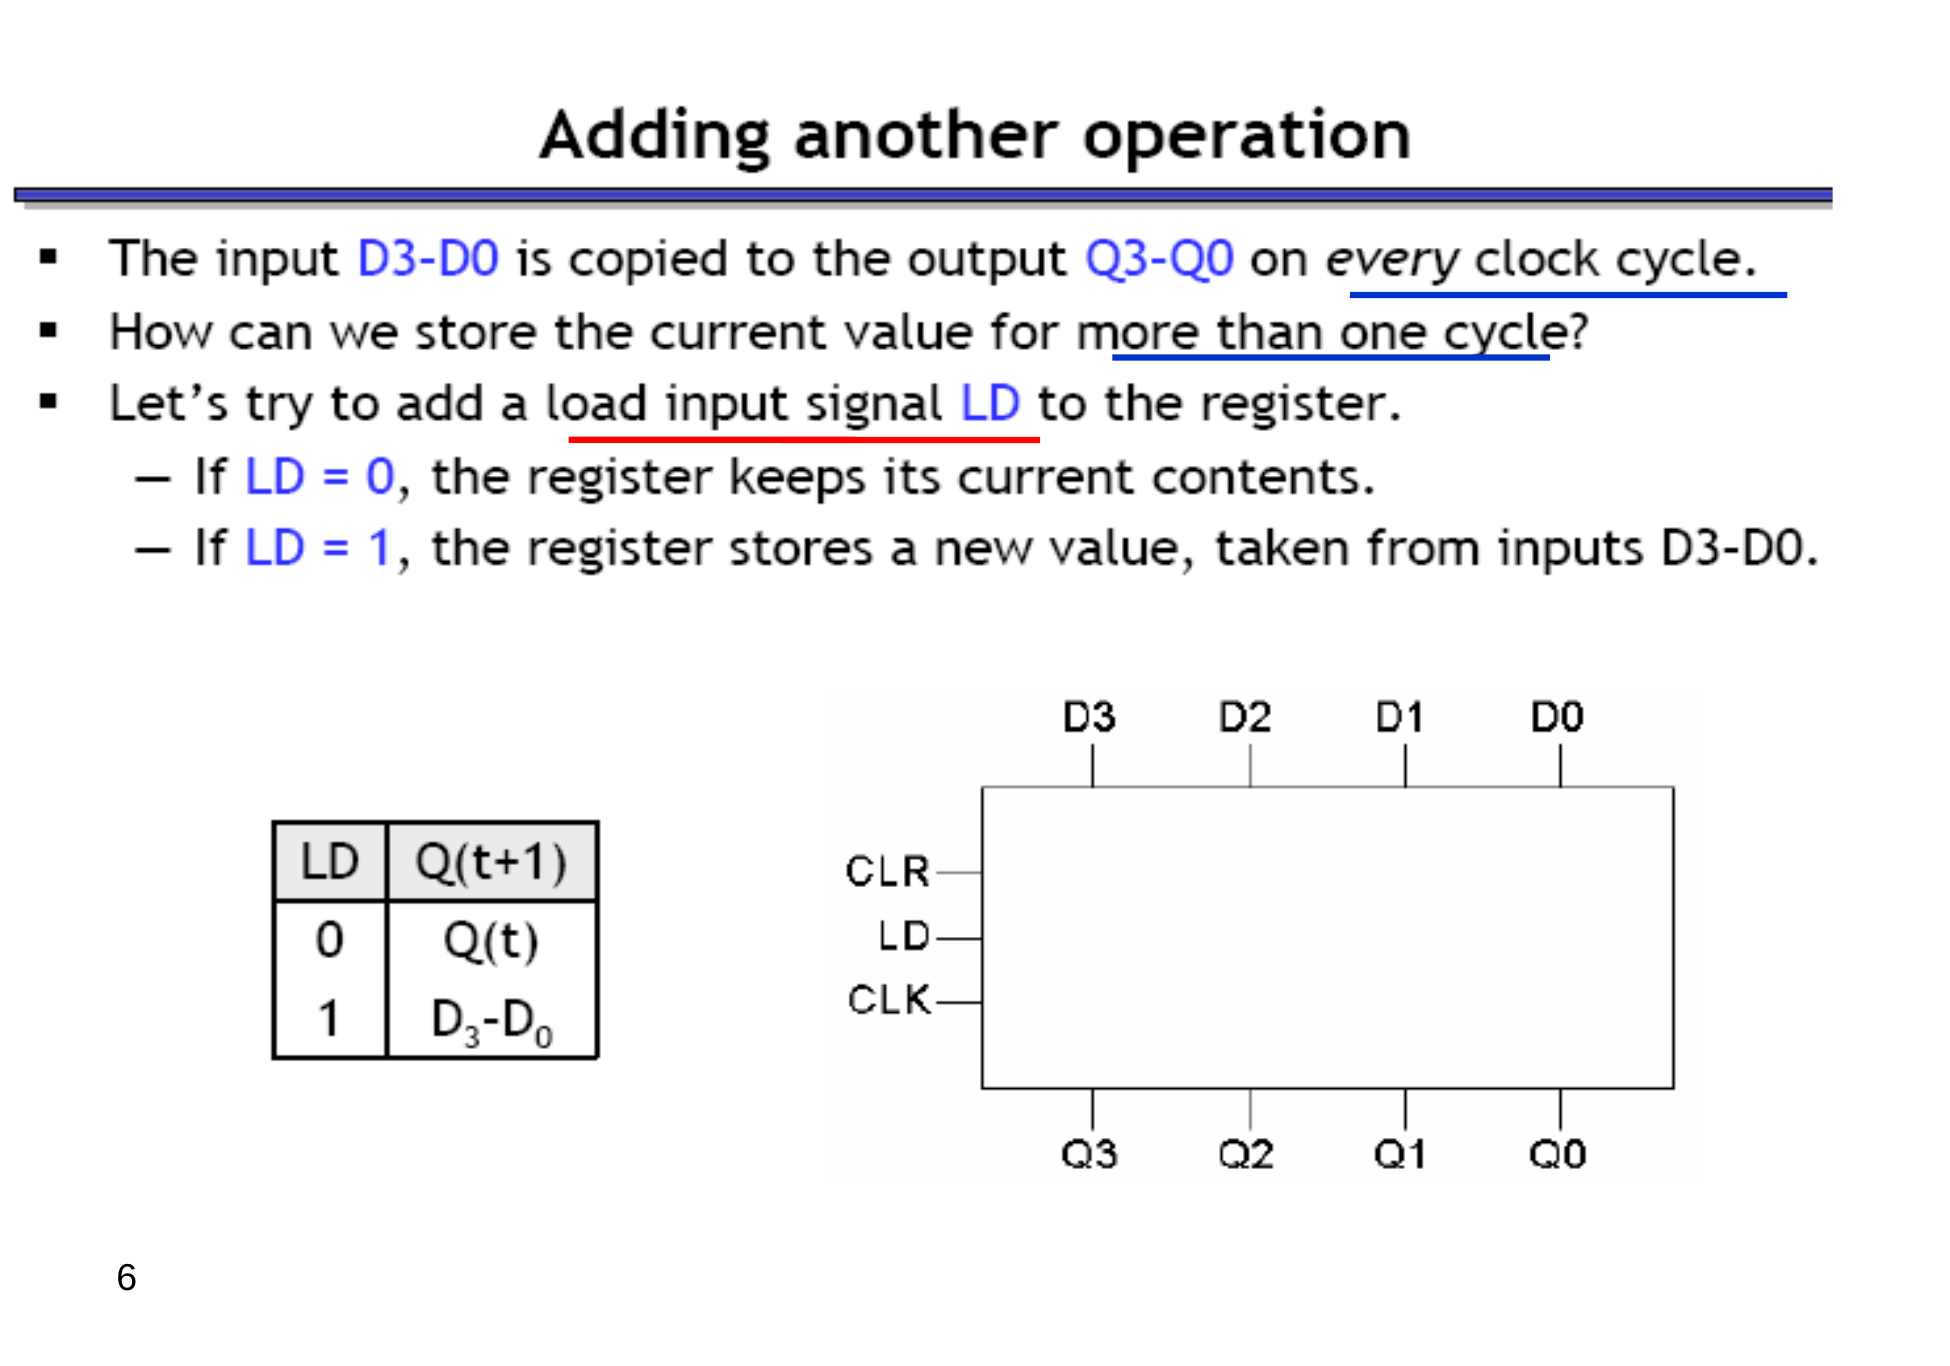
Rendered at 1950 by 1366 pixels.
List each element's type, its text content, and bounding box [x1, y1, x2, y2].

picture [12, 90, 1833, 1216]
slide_number 6 [97, 1242, 553, 1339]
